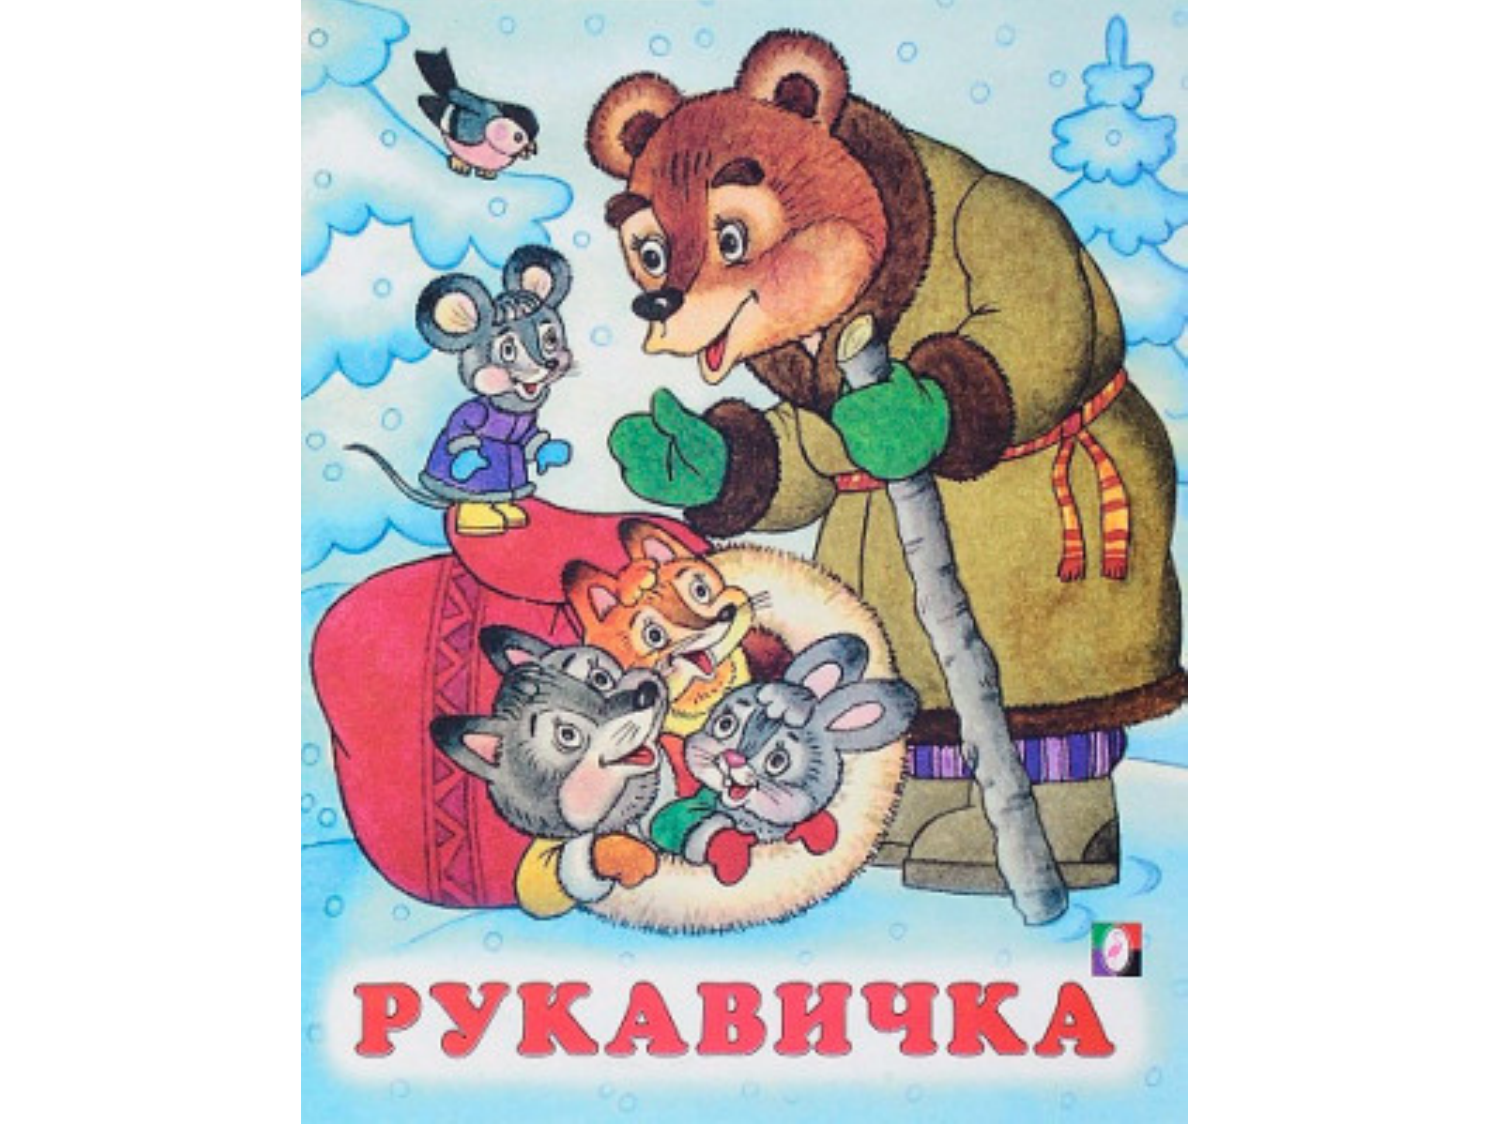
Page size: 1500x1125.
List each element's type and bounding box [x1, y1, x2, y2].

picture [300, 0, 1188, 1125]
